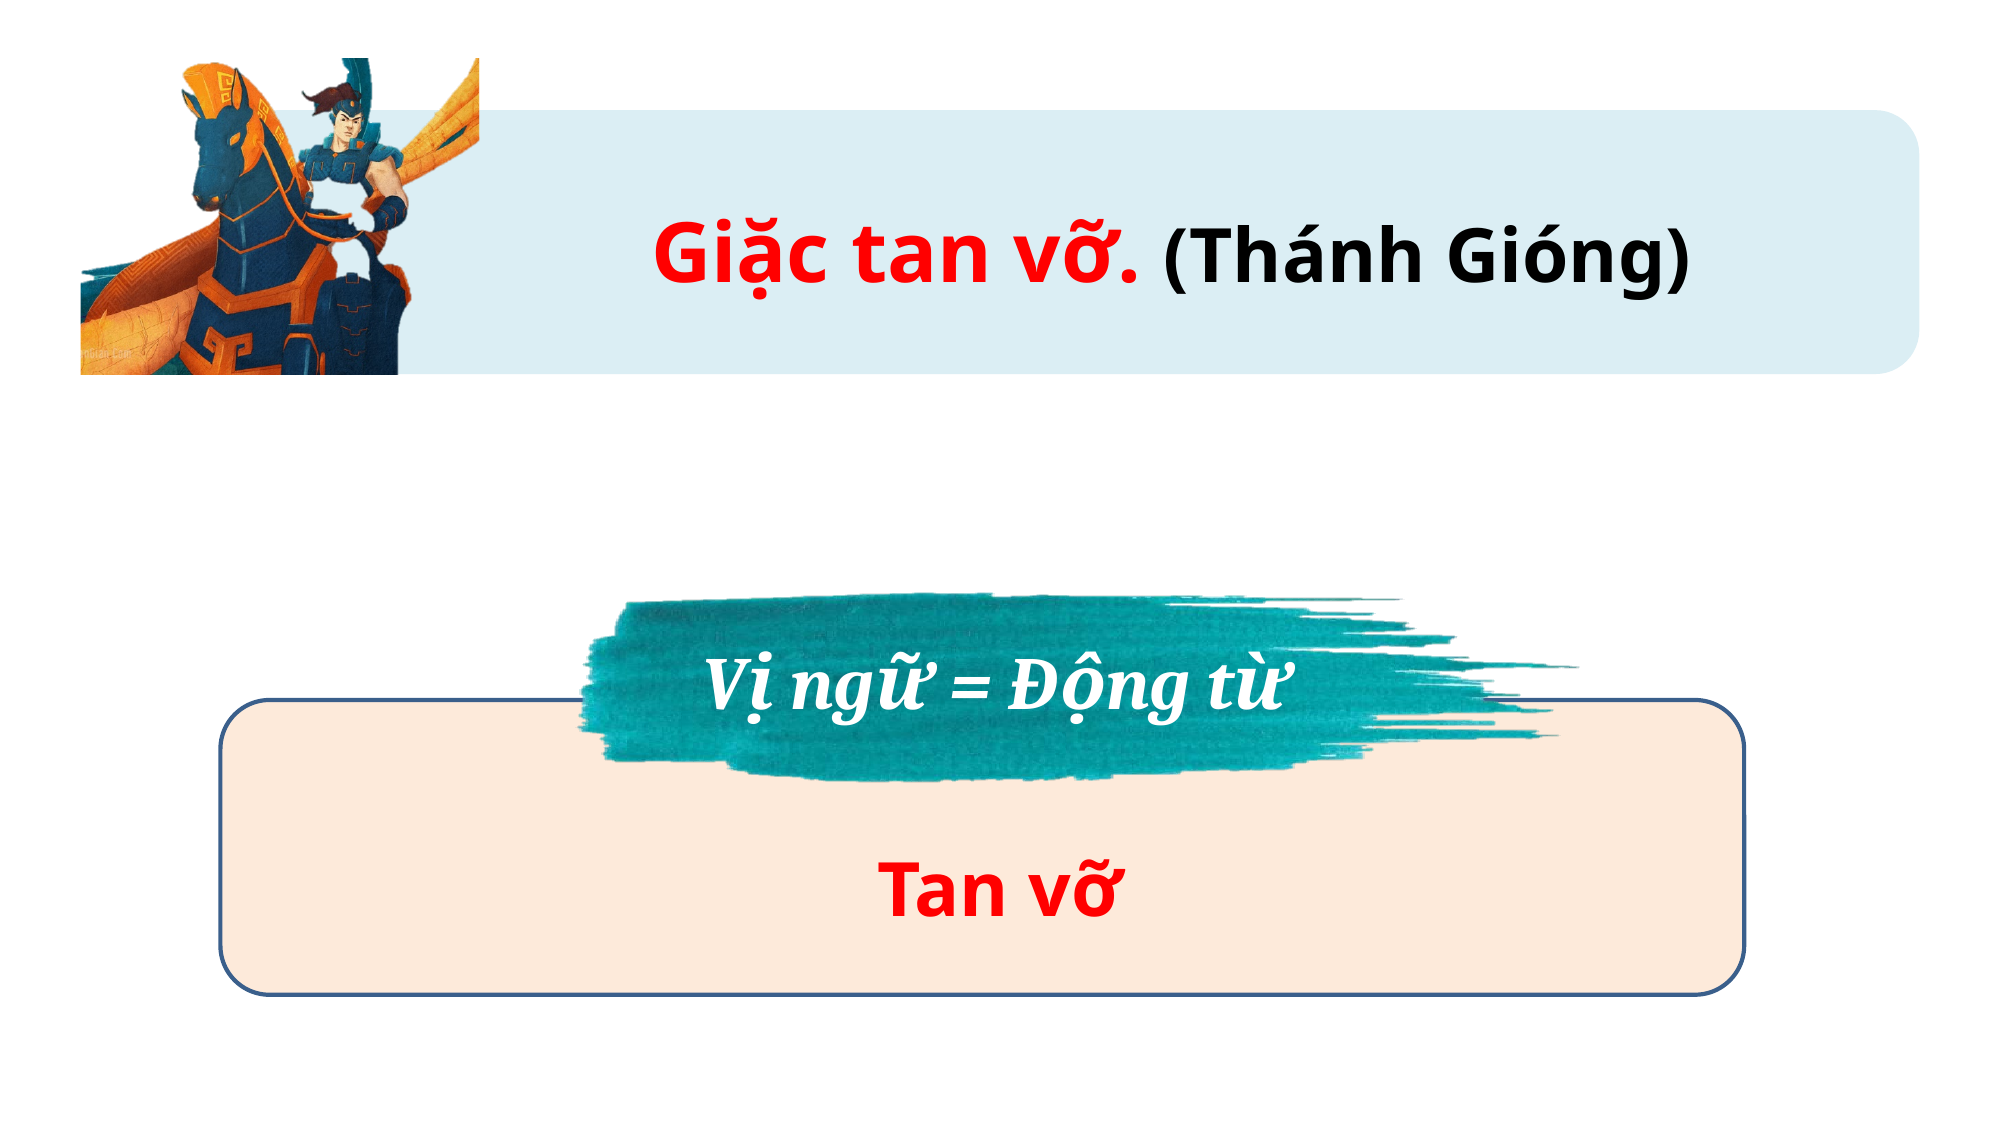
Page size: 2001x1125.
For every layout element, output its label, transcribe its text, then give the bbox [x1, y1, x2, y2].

text_box Tan vỡ [220, 834, 1780, 940]
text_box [562, 562, 1686, 812]
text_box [80, 58, 1920, 375]
text_box [218, 697, 1747, 997]
